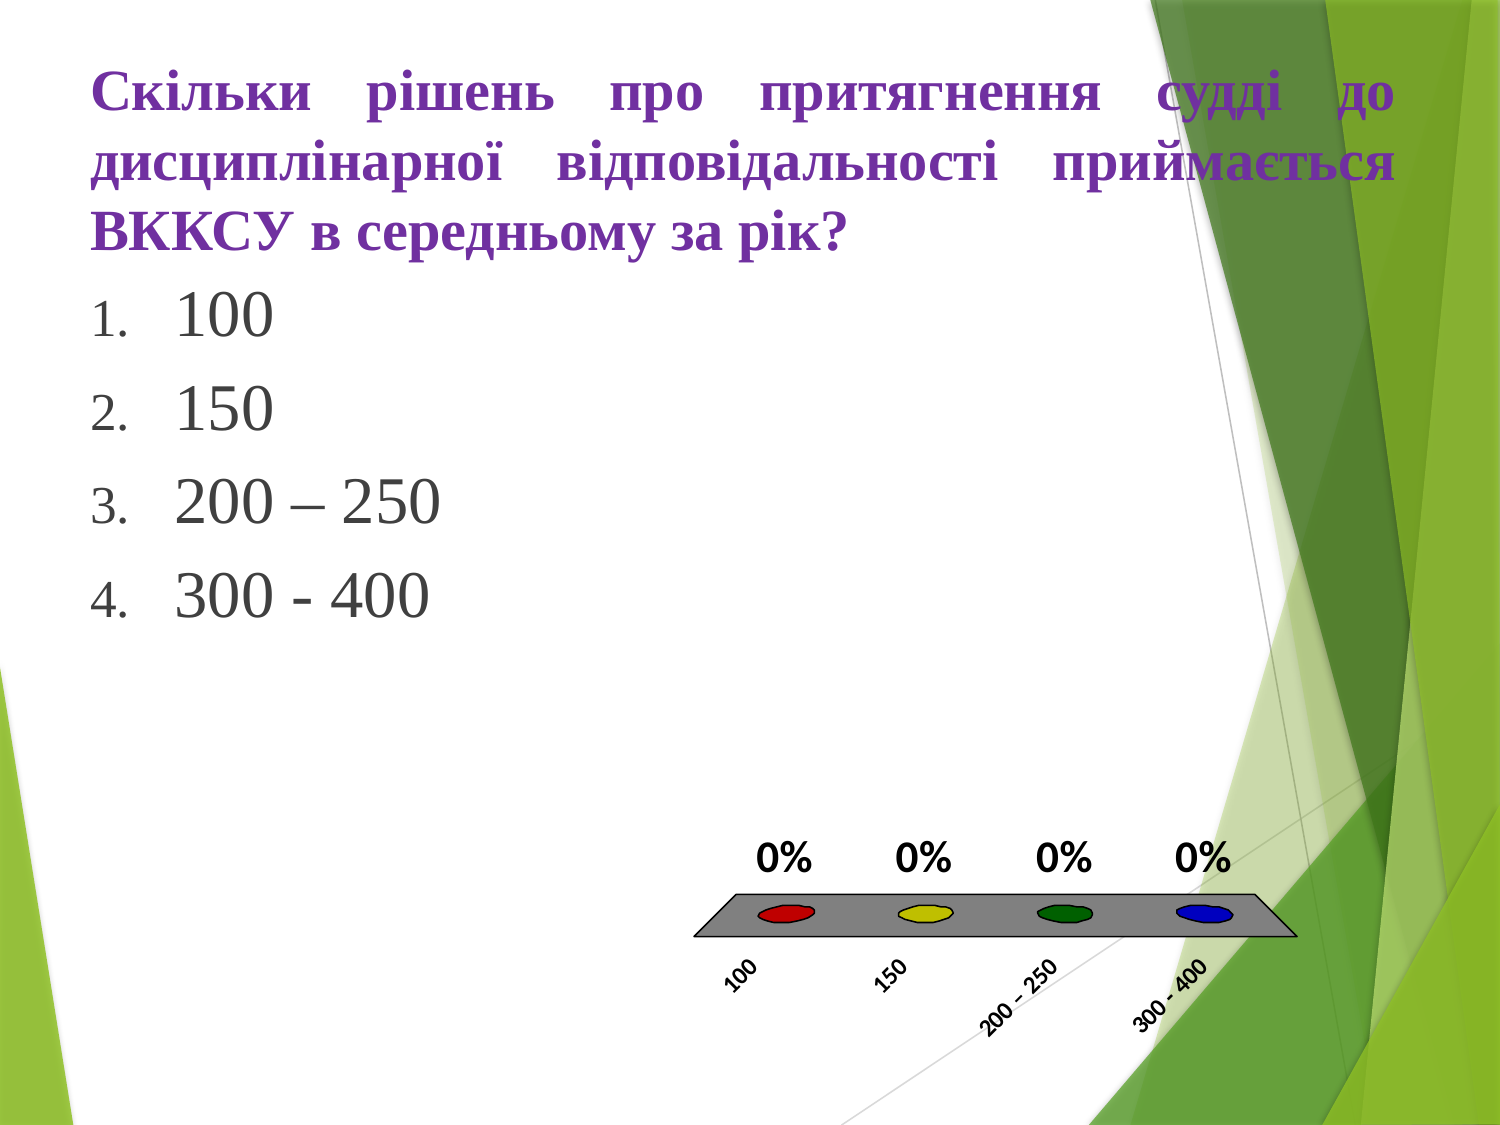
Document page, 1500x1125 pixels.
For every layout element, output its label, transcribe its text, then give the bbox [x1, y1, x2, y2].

title Скільки рішень про притягнення судді до дисциплінарної відповідальності приймається ВККСУ в середньому за рік? [75, 45, 1412, 233]
list 100 150 200 – 250 300 - 400 [75, 262, 579, 1058]
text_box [584, 254, 1336, 1100]
